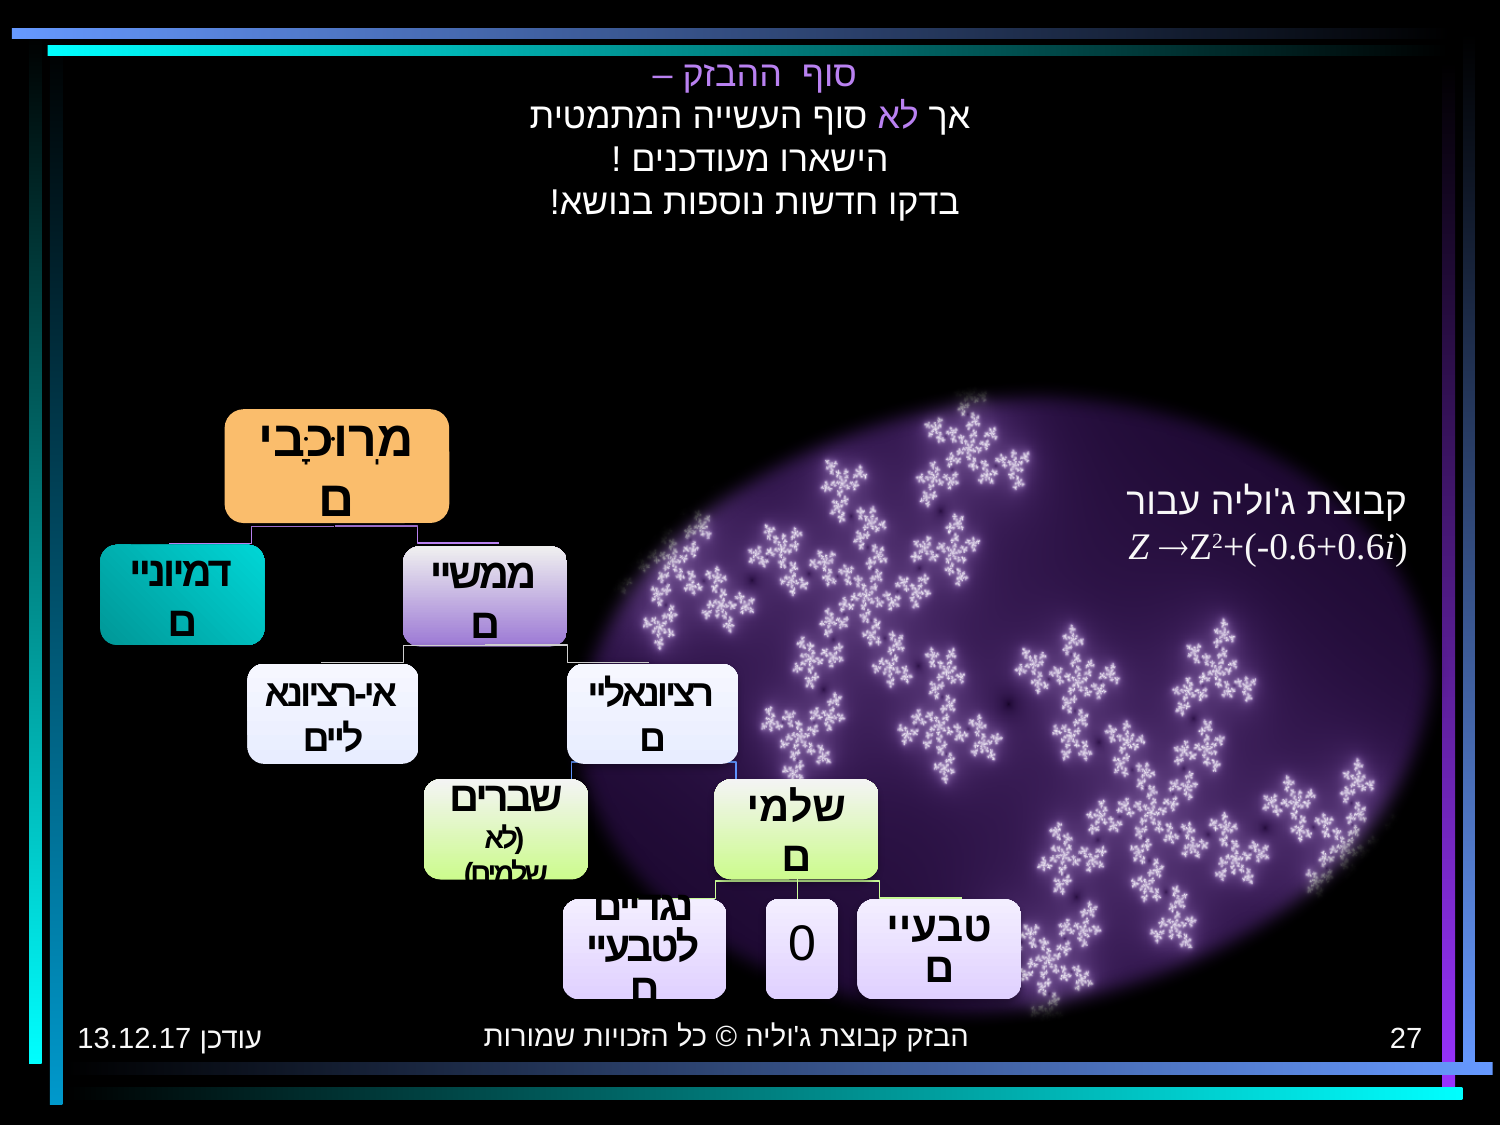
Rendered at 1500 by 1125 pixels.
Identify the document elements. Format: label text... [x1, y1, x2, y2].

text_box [556, 382, 1453, 1028]
slide_number 27 [1124, 1037, 1438, 1062]
title סוף ההבזק – אך לא סוף העשייה המתמטית הישארו מעודכנים ! בדקו חדשות נוספות בנושא! [74, 42, 1426, 231]
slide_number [62, 986, 376, 1062]
footer הבזק קבוצת ג'וליה © כל הזכויות שמורות [430, 1008, 1022, 1060]
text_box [100, 408, 1022, 1000]
